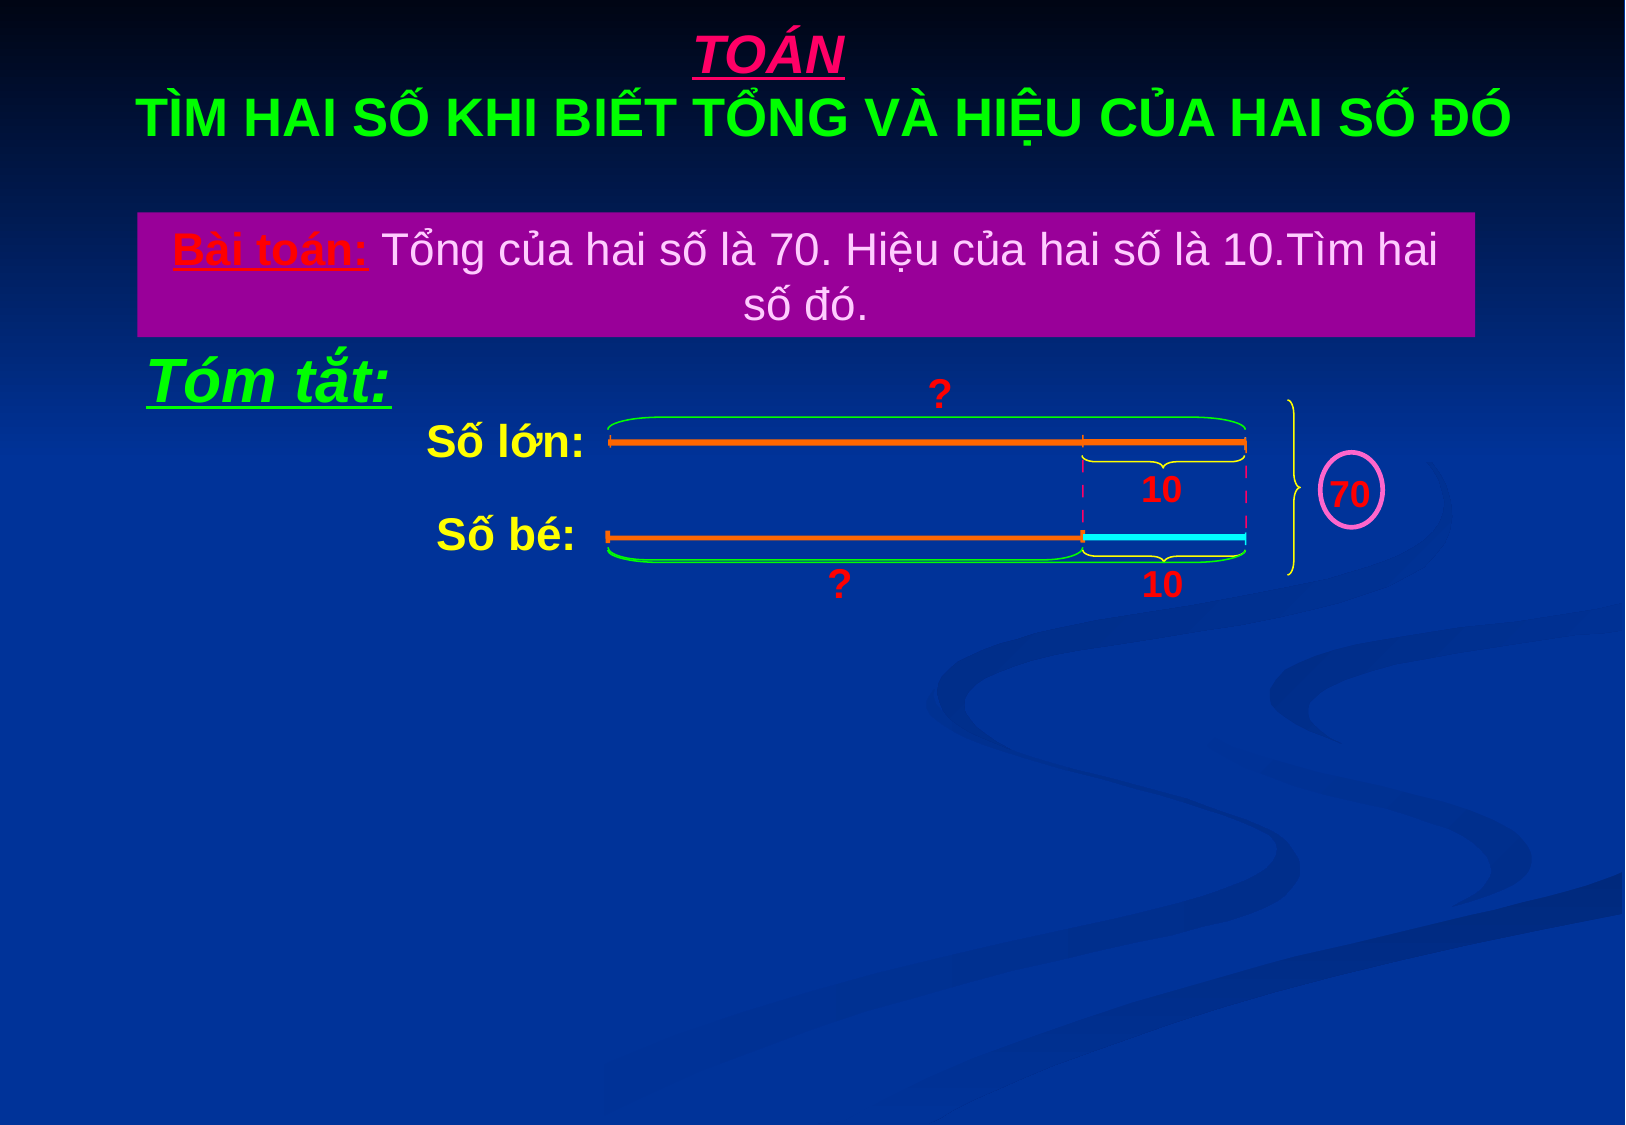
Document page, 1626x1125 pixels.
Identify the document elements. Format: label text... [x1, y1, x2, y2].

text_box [1081, 455, 1240, 519]
text_box Bài toán: Tổng của hai số là 70. Hiệu của hai số là 10.Tìm hai số đó. [137, 212, 1476, 338]
text_box TOÁN [537, 12, 1000, 93]
text_box Số bé: [388, 497, 626, 567]
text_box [1082, 549, 1246, 613]
text_box 70 [1312, 462, 1335, 523]
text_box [607, 529, 1083, 544]
text_box Số lớn: [387, 404, 625, 475]
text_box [1082, 437, 1246, 451]
text_box 70 [1368, 462, 1388, 523]
text_box [1320, 452, 1383, 528]
text_box [608, 551, 1077, 563]
text_box ? [912, 359, 963, 415]
text_box [1287, 399, 1301, 575]
text_box ? [812, 563, 863, 615]
text_box TÌM HAI SỐ KHI BIẾT TỔNG VÀ HIỆU CỦA HAI SỐ ĐÓ [50, 74, 1600, 155]
text_box Tóm tắt: [99, 332, 438, 422]
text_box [1082, 532, 1246, 546]
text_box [607, 416, 1246, 451]
